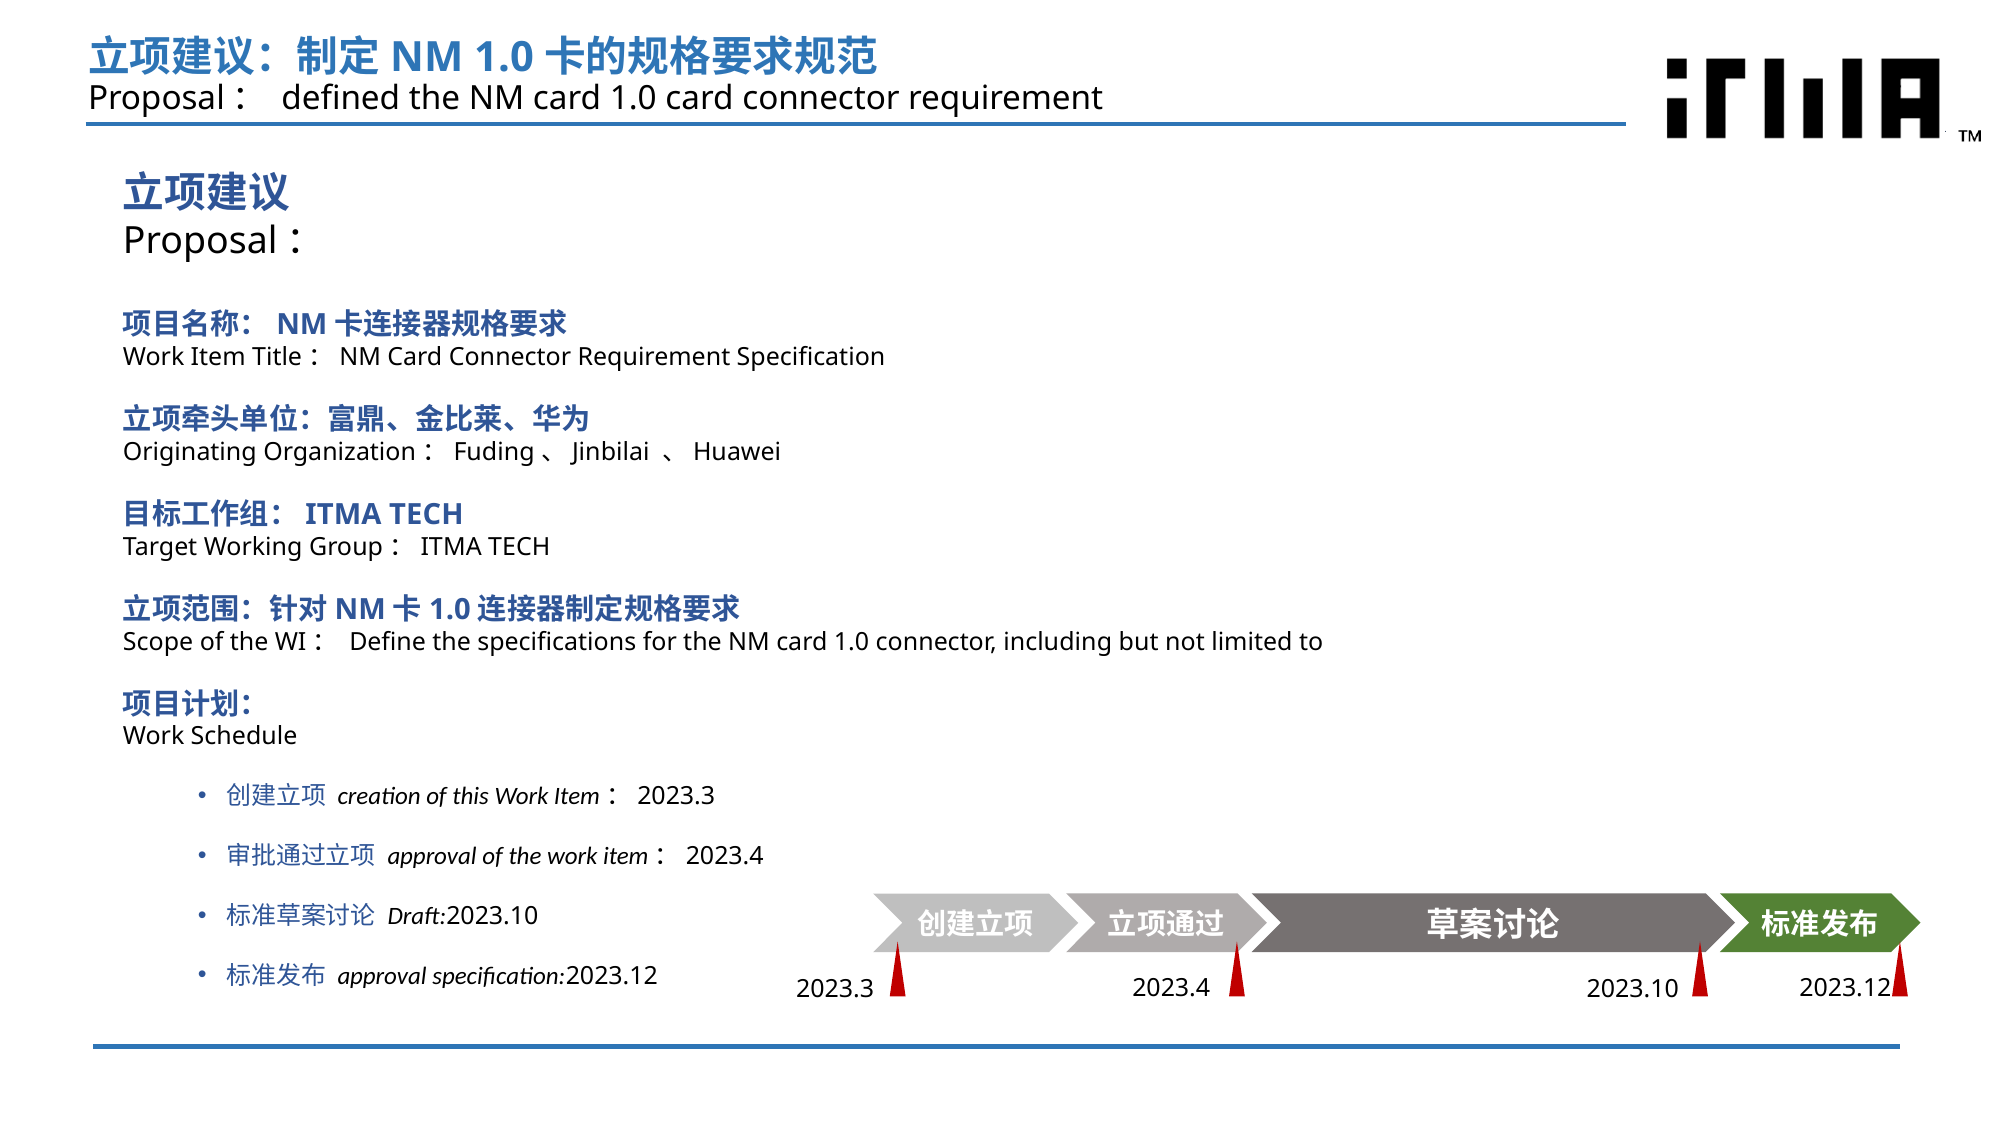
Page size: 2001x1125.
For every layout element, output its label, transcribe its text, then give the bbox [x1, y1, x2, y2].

text_box [1229, 941, 1245, 997]
text_box 标准发布 [1719, 893, 1921, 953]
text_box 草案讨论 [1251, 893, 1736, 953]
text_box 创建立项 [873, 893, 1079, 953]
text_box 立项通过 [1066, 893, 1267, 953]
text_box 立项建议 Proposal： 项目名称：NM卡连接器规格要求 Work Item Title：NM Card Connector Requirement Specification 立项牵头单位：富鼎、金比莱、华为 Originating Organization：Fuding、Jinbilai 、Huawei 目标工作组：ITMA TECH Target Working Group：ITMA TECH 立项范围：针对NM卡1.0连接器制定规格要求 Scope of the WI： Define the specifications for the NM card 1.0 connector, including but not limited to 项目计划： Work Schedule 创建立项 creation of this Work Item：2023.3 审批通过立项 approval of the work item：2023.4 标准草案讨论 Draft:2023.10 标准发布 approval specification:2023.12 [108, 158, 1688, 997]
text_box [1694, 941, 1708, 997]
text_box [889, 941, 906, 997]
text_box 2023.10 [1571, 964, 1694, 1010]
text_box 2023.4 [1117, 963, 1226, 1009]
text_box [1896, 941, 1904, 963]
title 立项建议：制定NM 1.0卡的规格要求规范 Proposal： defined the NM card 1.0 card connector requirement [73, 26, 1486, 125]
text_box 2023.3 [781, 964, 890, 1010]
picture [1655, 44, 1987, 148]
text_box 2023.12 [1784, 963, 1907, 1009]
